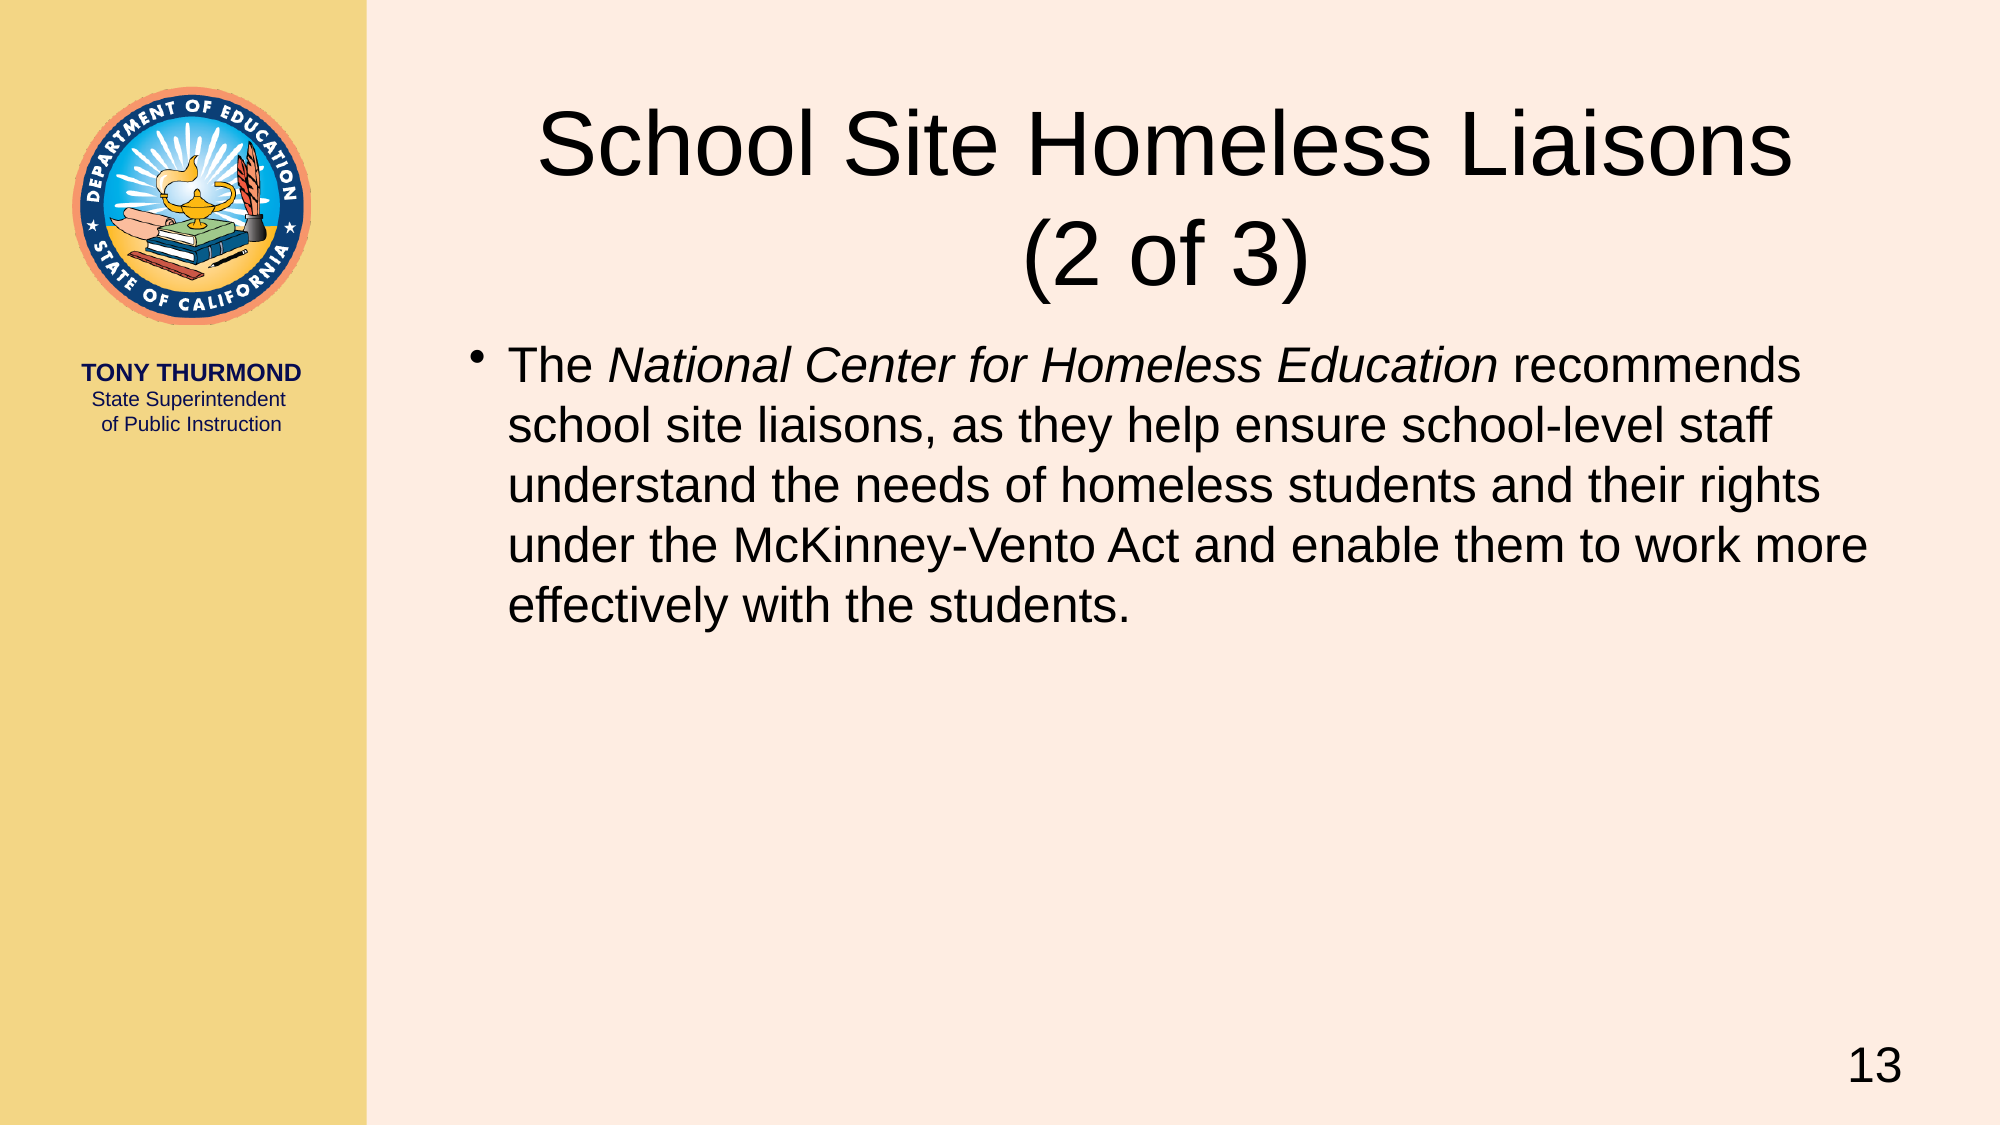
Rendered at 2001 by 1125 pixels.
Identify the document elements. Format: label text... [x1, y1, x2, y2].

title School Site Homeless Liaisons (2 of 3) [416, 99, 1917, 288]
list The National Center for Homeless Education recommends school site liaisons, as they help ensure school-level staff understand the needs of homeless students and their rights under the McKinney-Vento Act and enable them to work more effectively with the students. [416, 324, 1917, 1000]
slide_number 13 [1551, 1025, 1918, 1100]
picture [72, 86, 311, 325]
